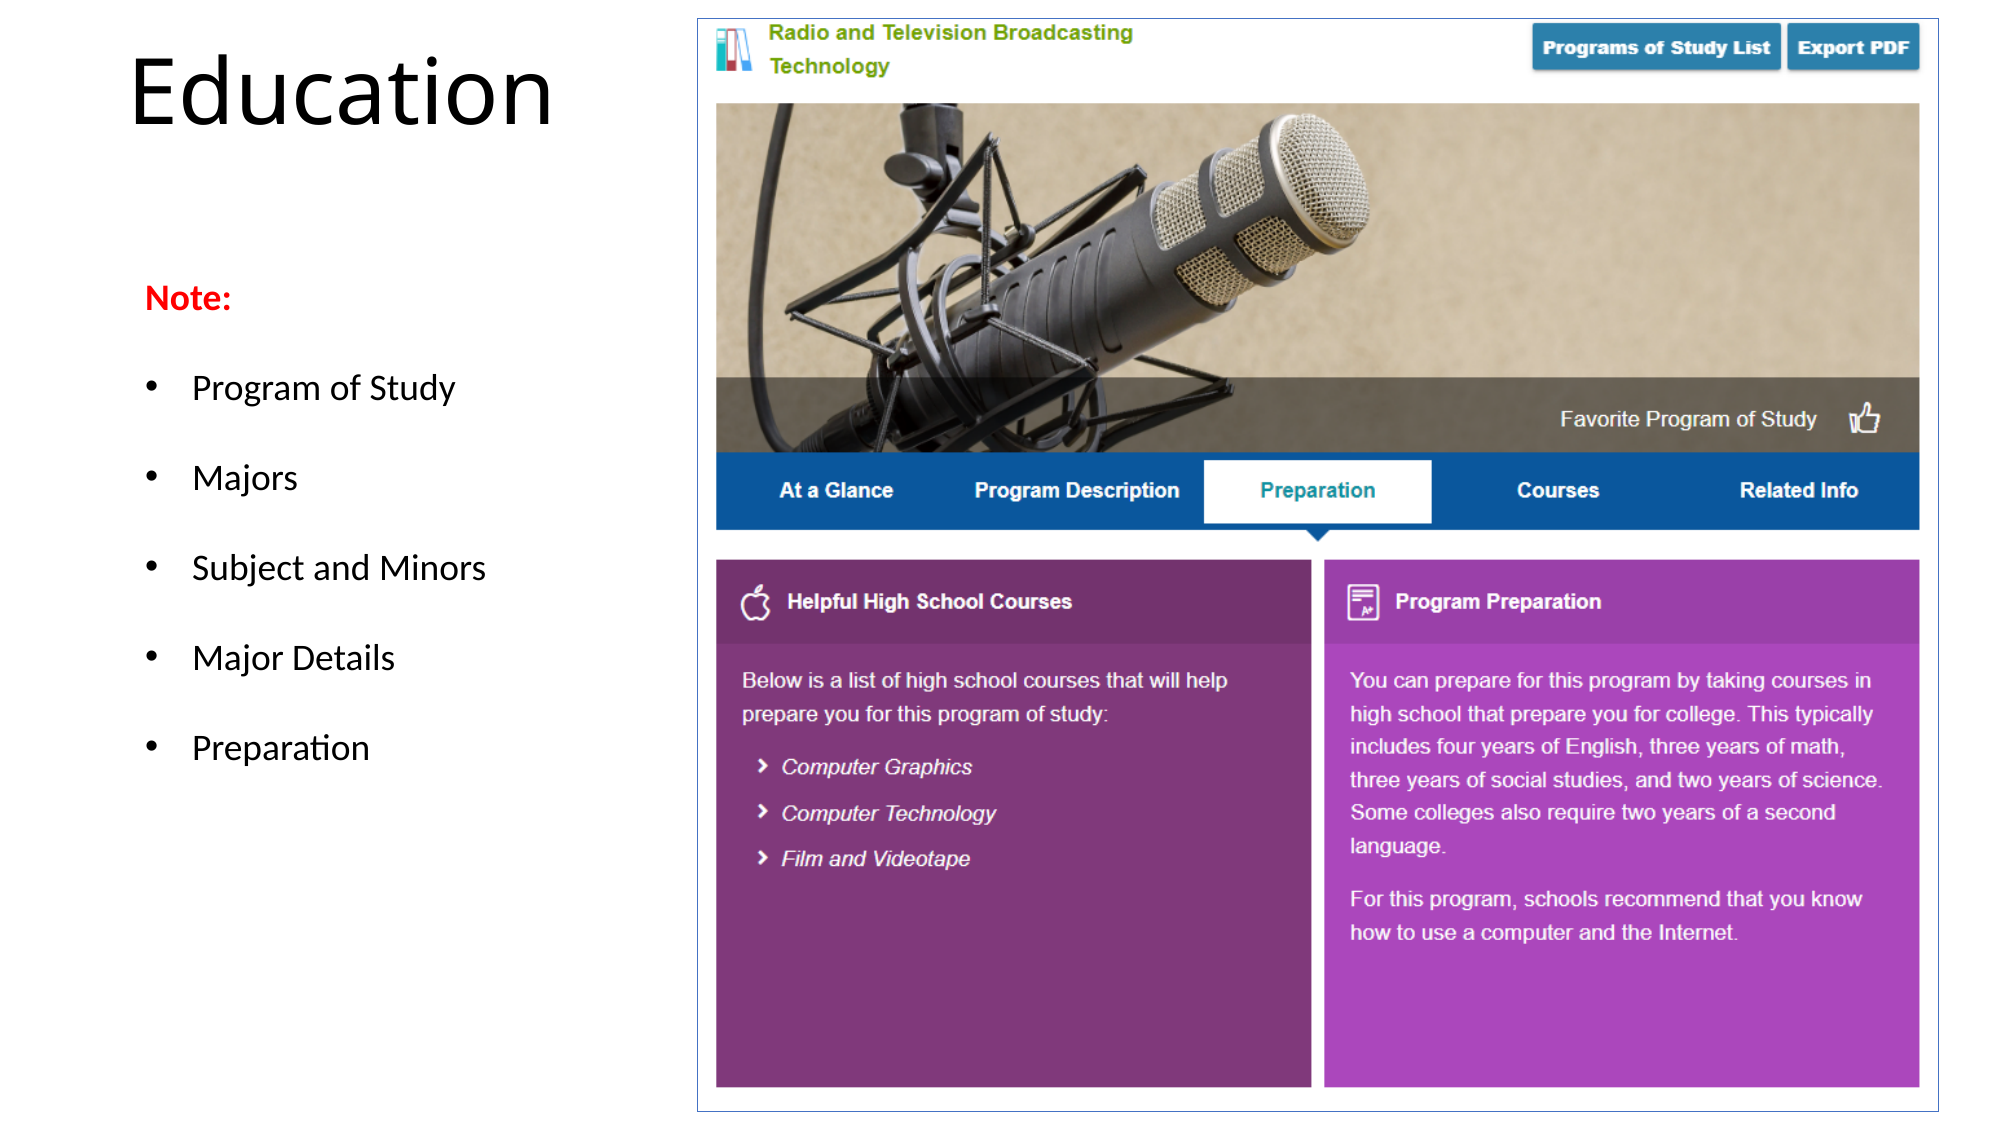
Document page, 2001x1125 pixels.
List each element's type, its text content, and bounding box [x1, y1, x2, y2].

picture [697, 18, 1939, 1112]
text_box Note: Program of Study Majors Subject and Minors Major Details Preparation [130, 265, 518, 911]
title Education [54, 22, 630, 167]
